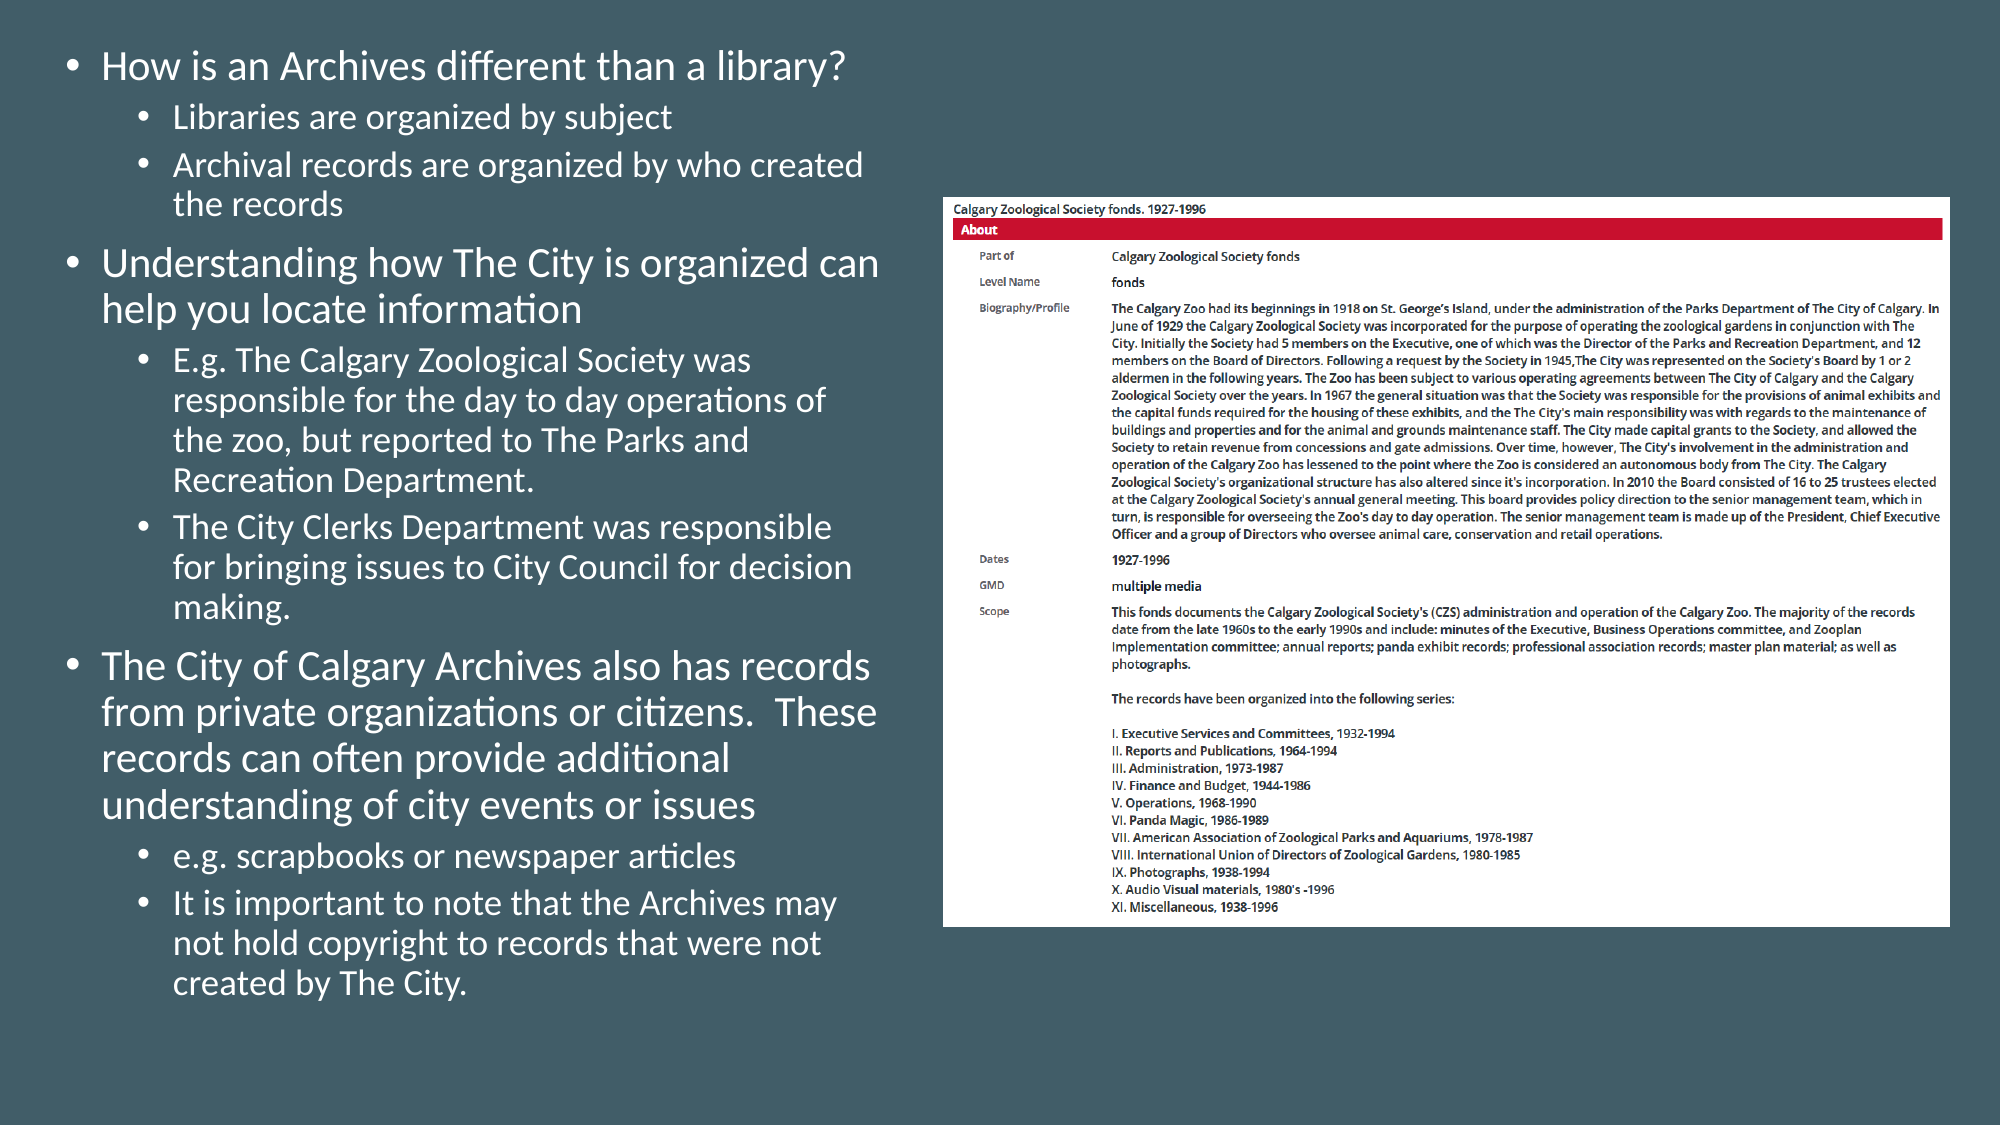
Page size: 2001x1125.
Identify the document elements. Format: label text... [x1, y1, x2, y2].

picture [943, 197, 1950, 927]
list How is an Archives different than a library? Libraries are organized by subject Archival records are organized by who created the records Understanding how The City is organized can help you locate information E.g. The Calgary Zoological Society was responsible for the day to day operations of the zoo, but reported to The Parks and Recreation Department. The City Clerks Department was responsible for bringing issues to City Council for decision making. The City of Calgary Archives also has records from private organizations or citizens. These records can often provide additional understanding of city events or issues e.g. scrapbooks or newspaper articles It is important to note that the Archives may not hold copyright to records that were not created by The City. [50, 36, 898, 1065]
